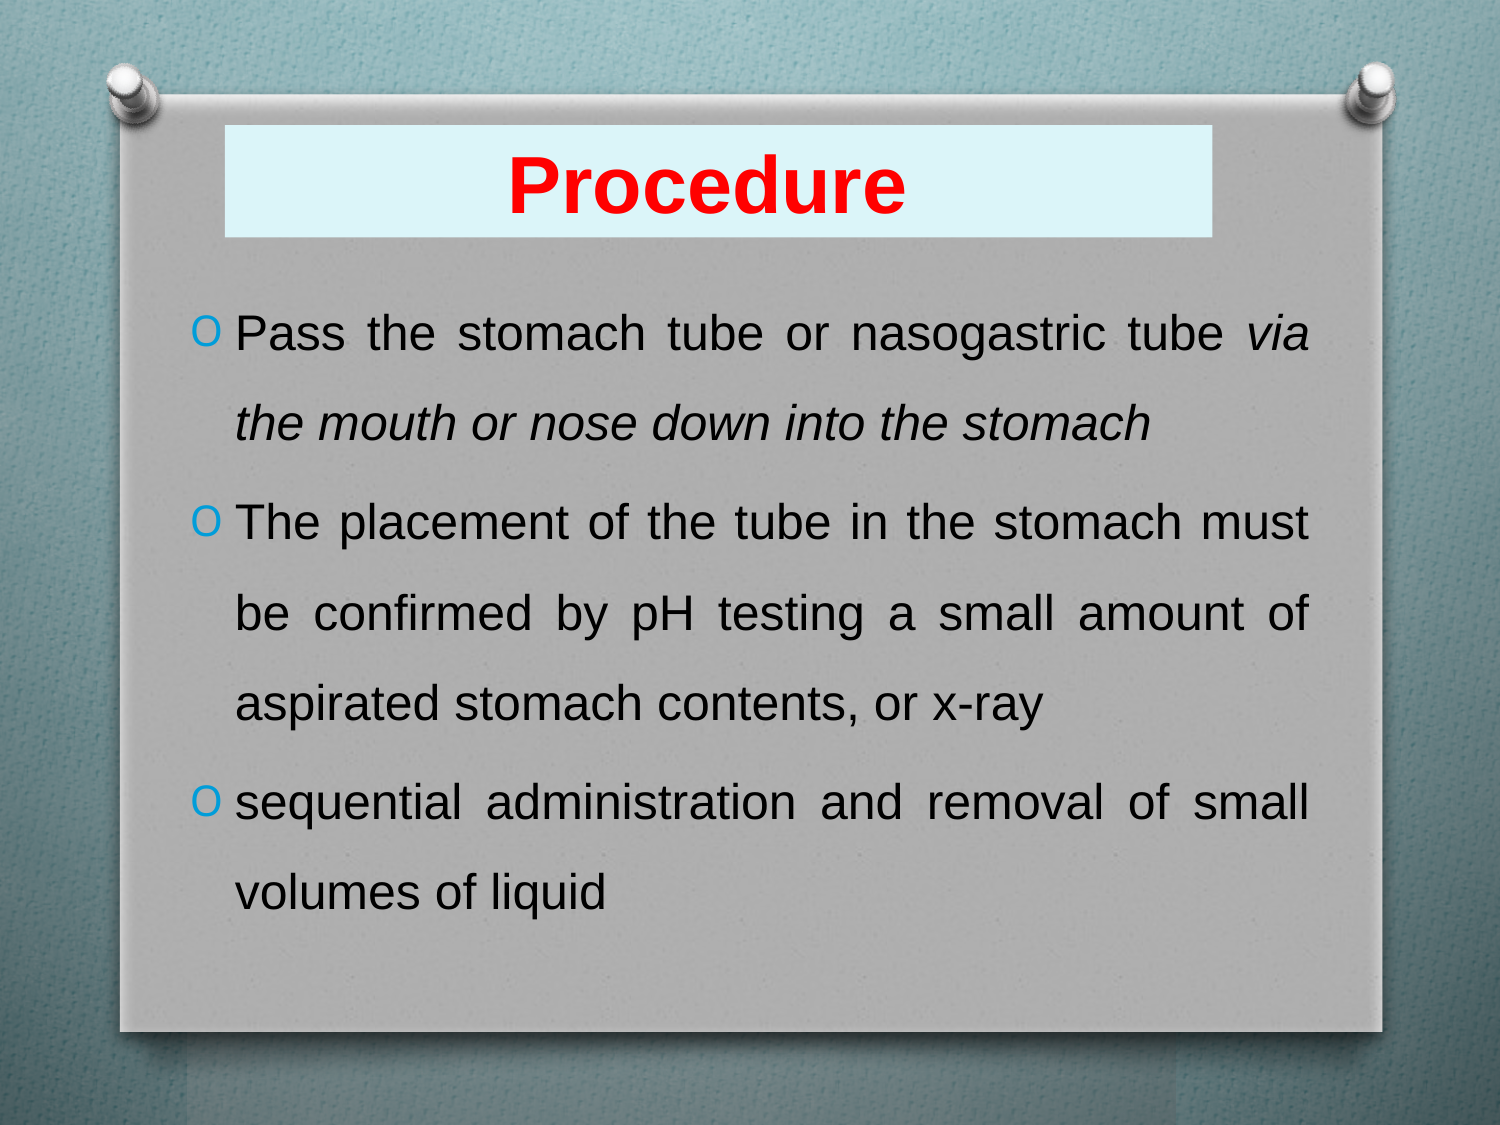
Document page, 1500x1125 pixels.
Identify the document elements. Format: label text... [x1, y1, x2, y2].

list Pass the stomach tube or nasogastric tube via the mouth or nose down into the stomach The placement of the tube in the stomach must be confirmed by pH testing a small amount of aspirated stomach contents, or x-ray sequential administration and removal of small volumes of liquid [174, 262, 1325, 975]
picture [1317, 35, 1439, 156]
text_box Procedure [224, 125, 1213, 238]
picture [75, 29, 198, 153]
